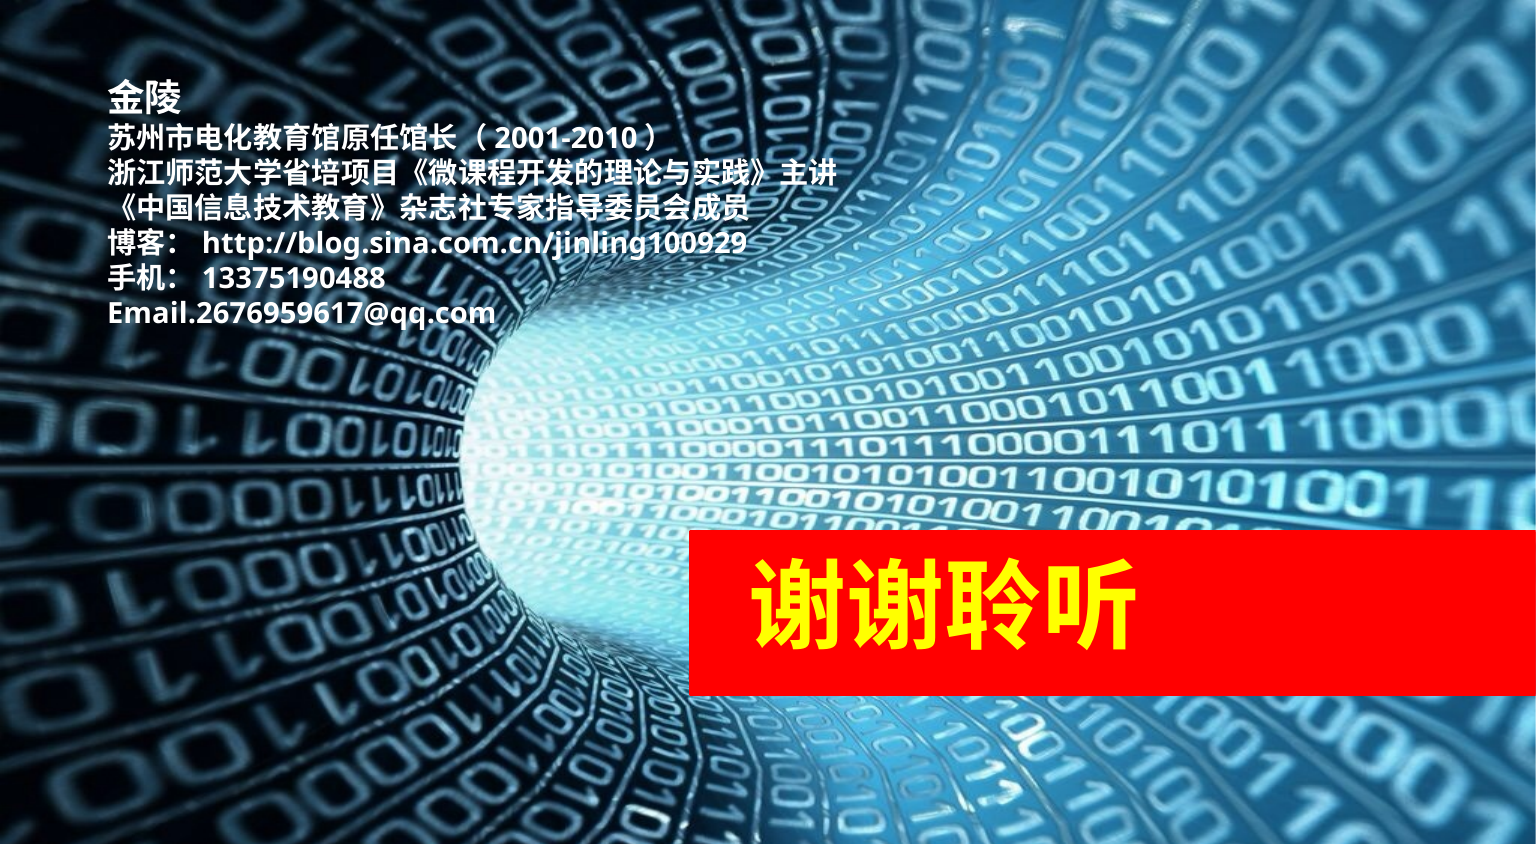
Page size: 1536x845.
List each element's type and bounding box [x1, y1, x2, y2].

text_box [0, 0, 1536, 844]
